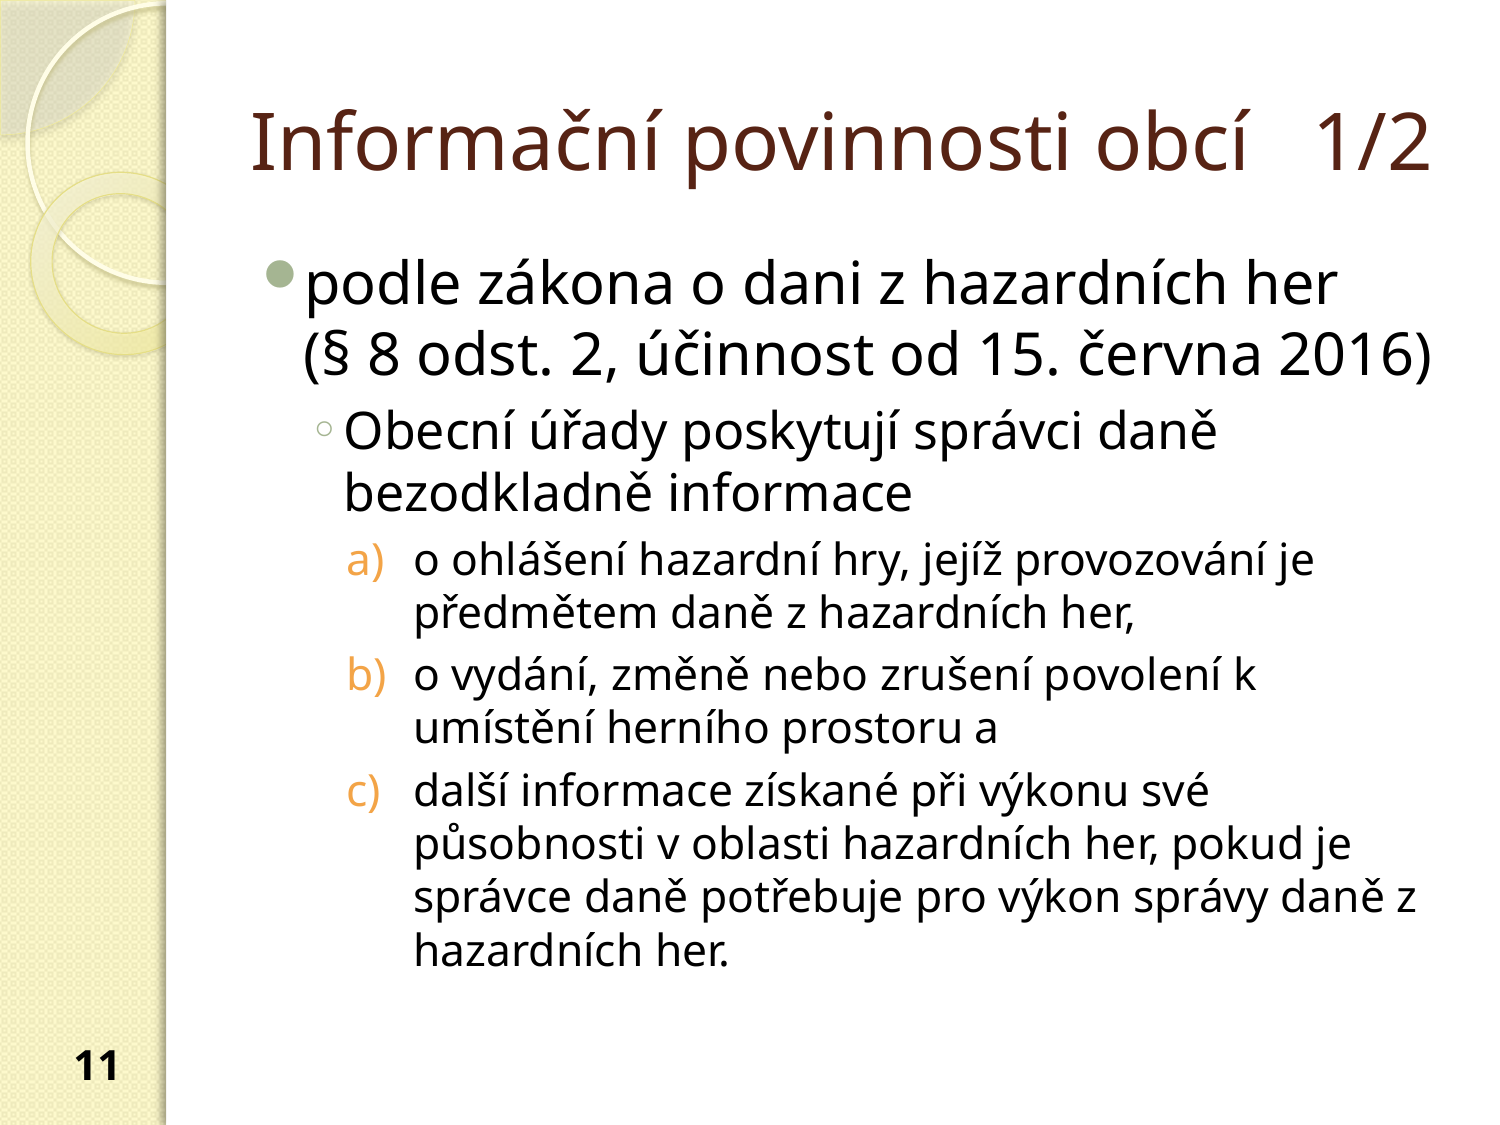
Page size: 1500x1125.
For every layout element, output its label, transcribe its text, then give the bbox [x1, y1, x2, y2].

text_box 11 [58, 1031, 282, 1103]
title Informační povinnosti obcí 1/2 [235, 45, 1466, 233]
list podle zákona o dani z hazardních her (§ 8 odst. 2, účinnost od 15. června 2016) Obecní úřady poskytují správci daně bezodkladně informace o ohlášení hazardní hry, jejíž provozování je předmětem daně z hazardních her, o vydání, změně nebo zrušení povolení k umístění herního prostoru a další informace získané při výkonu své působnosti v oblasti hazardních her, pokud je správce daně potřebuje pro výkon správy daně z hazardních her. [235, 237, 1466, 1026]
